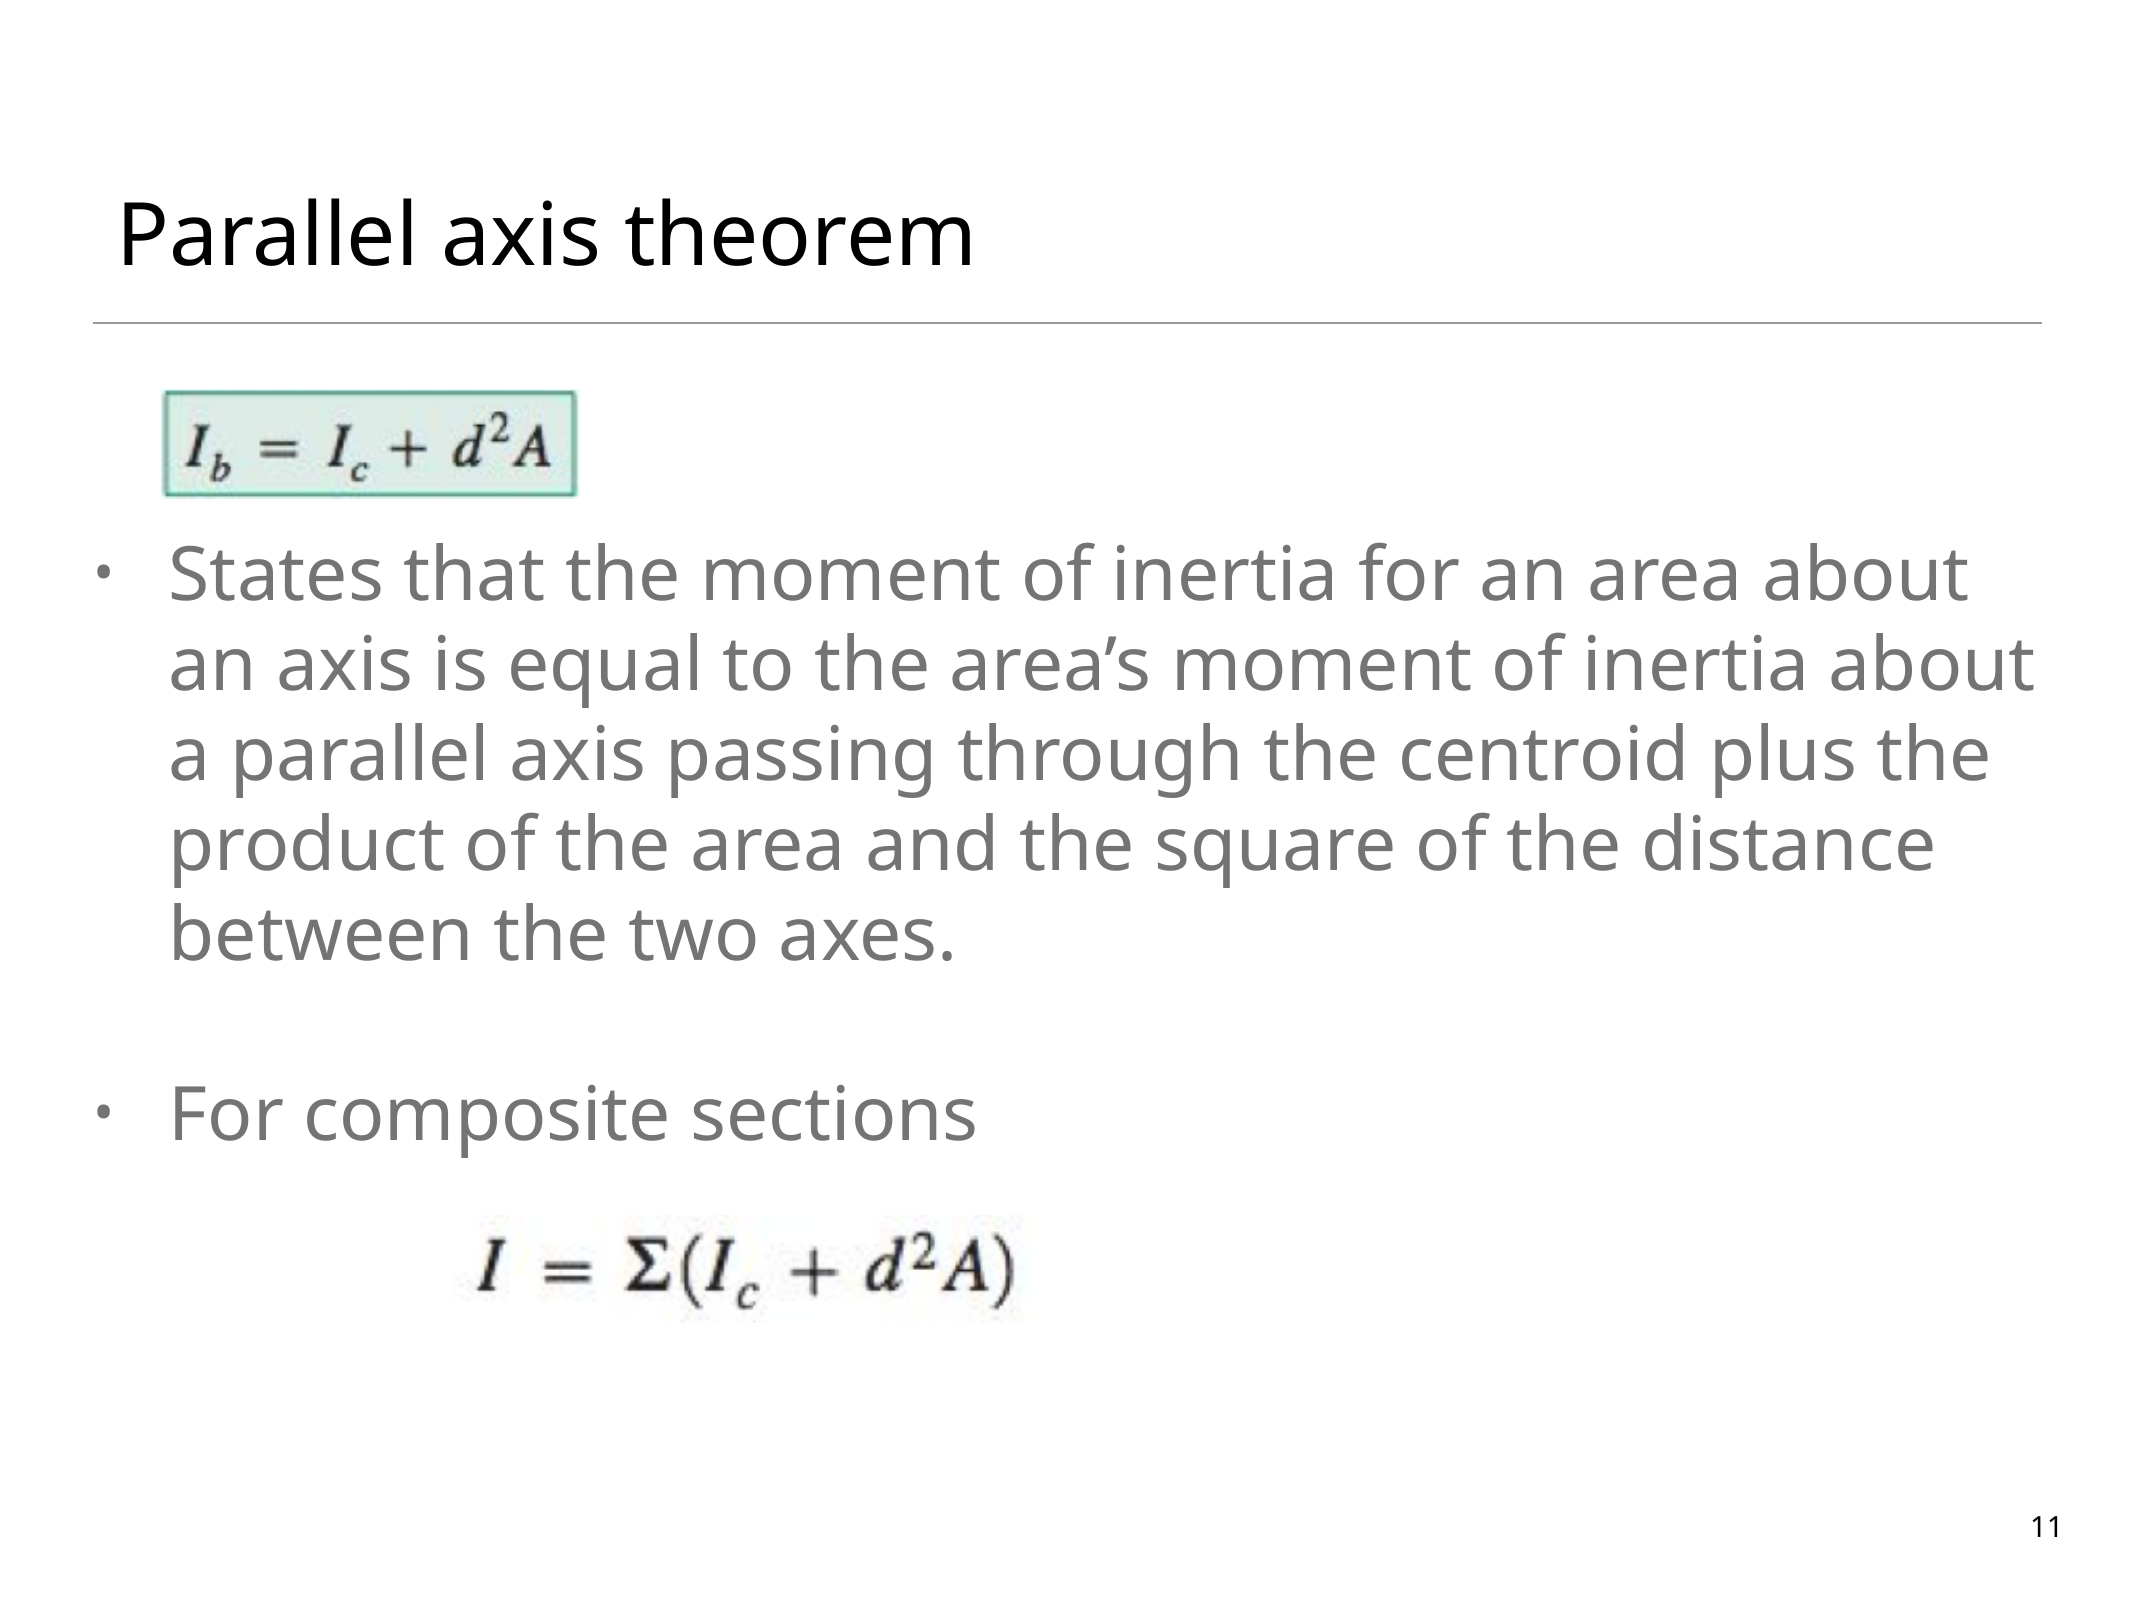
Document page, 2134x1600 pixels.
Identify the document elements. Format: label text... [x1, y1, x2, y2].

list States that the moment of inertia for an area about an axis is equal to the area’s moment of inertia about a parallel axis passing through the centroid plus the product of the area and the square of the distance between the two axes. For composite sections [93, 525, 2041, 1189]
title Parallel axis theorem [93, 53, 2041, 284]
slide_number 11 [2011, 1507, 2065, 1558]
picture [438, 1215, 1034, 1323]
picture [160, 389, 580, 499]
